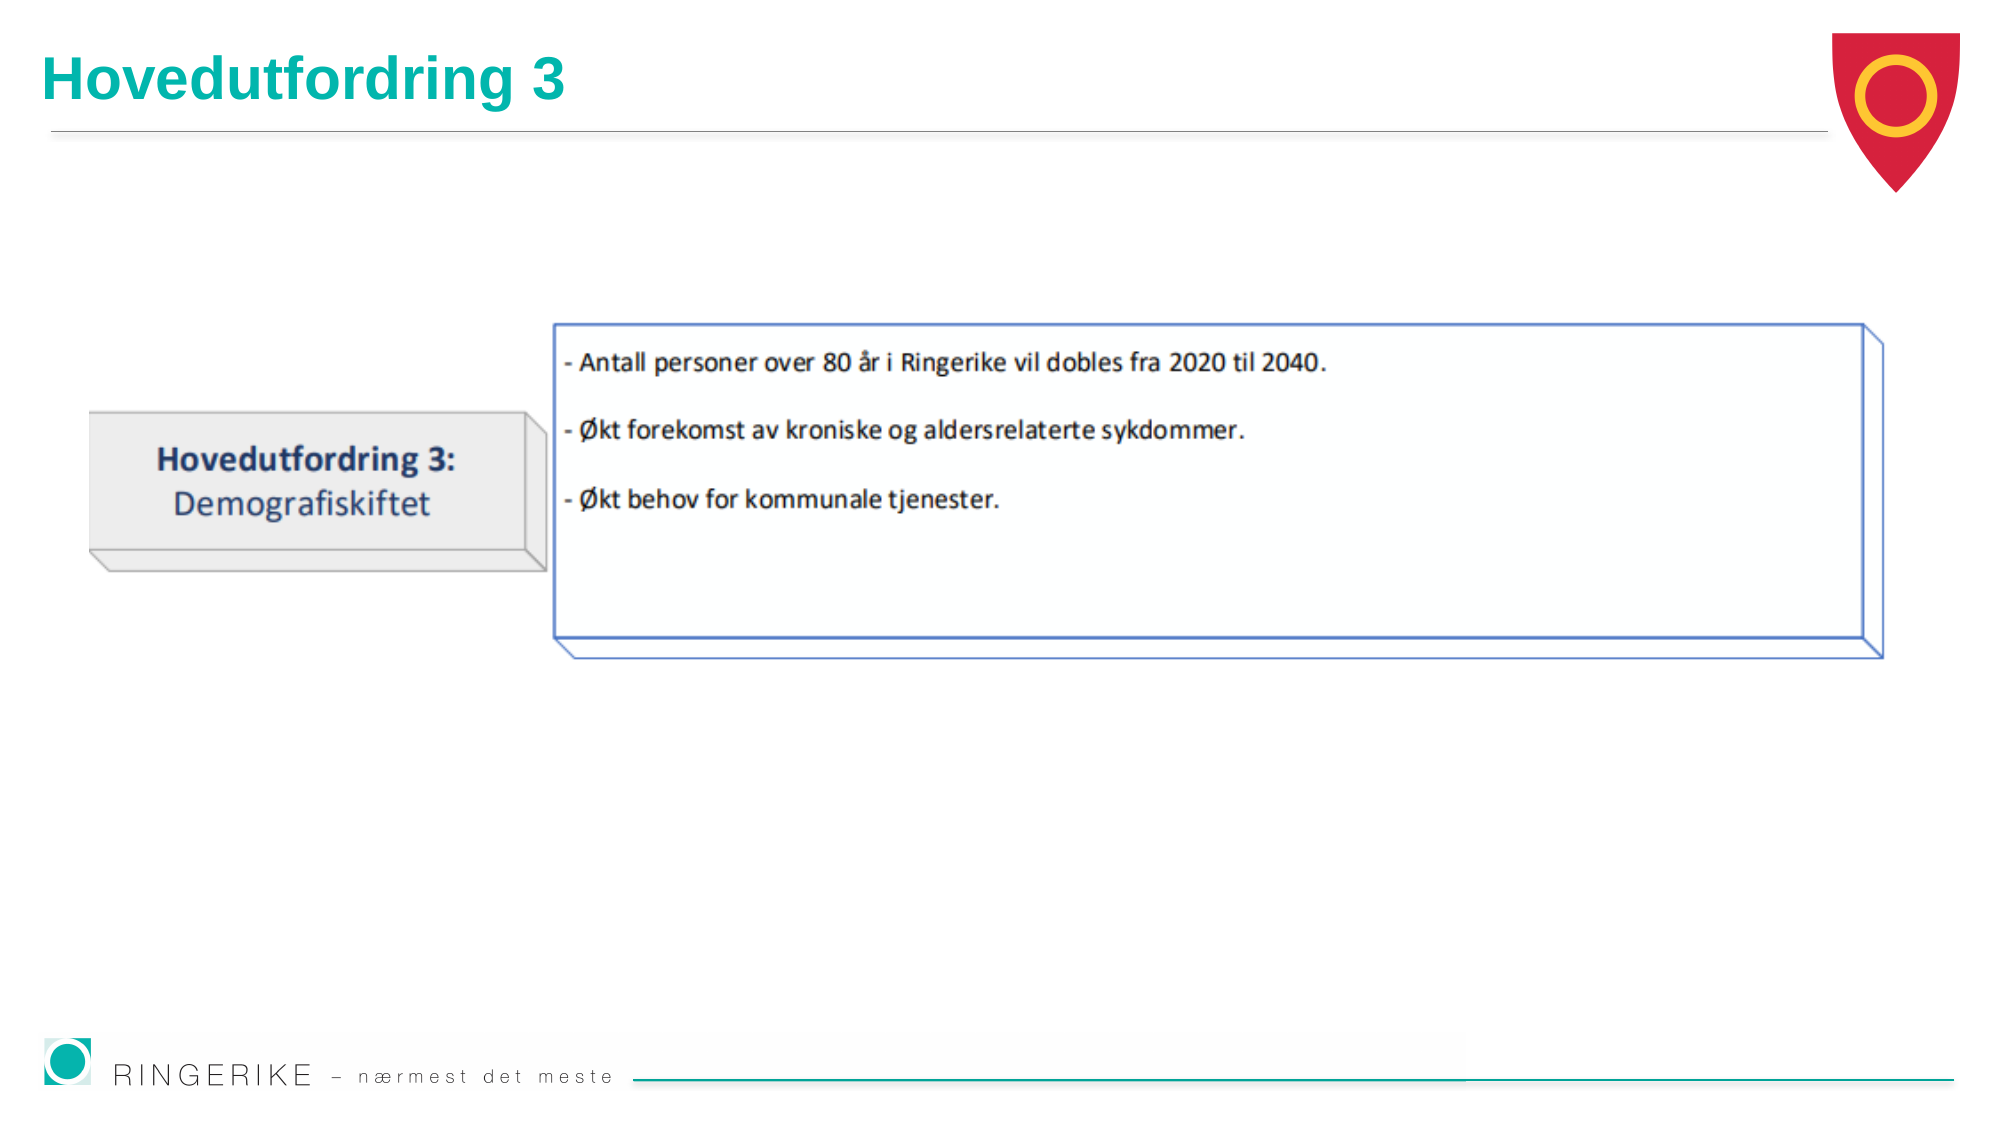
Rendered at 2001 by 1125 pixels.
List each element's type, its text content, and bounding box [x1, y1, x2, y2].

picture [1828, 33, 1964, 199]
title Hovedutfordring 3 [26, 33, 1713, 118]
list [89, 310, 1911, 673]
picture [38, 1032, 1466, 1091]
